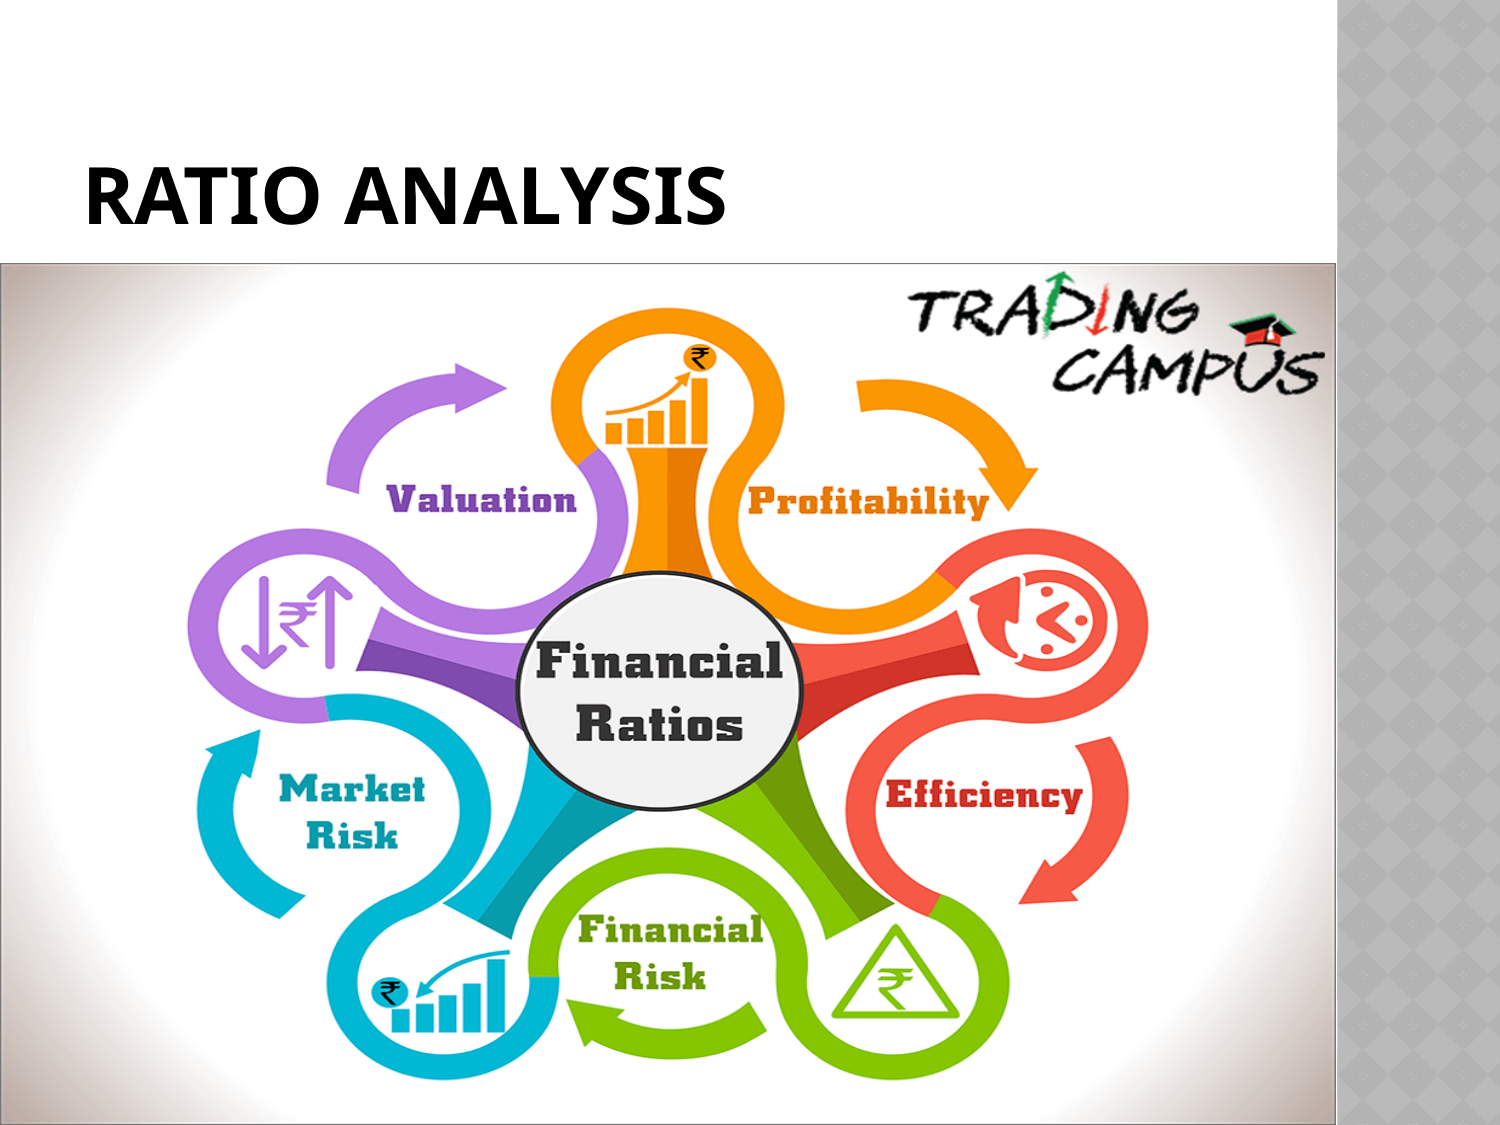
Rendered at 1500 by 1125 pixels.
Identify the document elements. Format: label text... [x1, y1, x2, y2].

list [0, 263, 1337, 1125]
title Ratio analysis [75, 52, 1263, 240]
